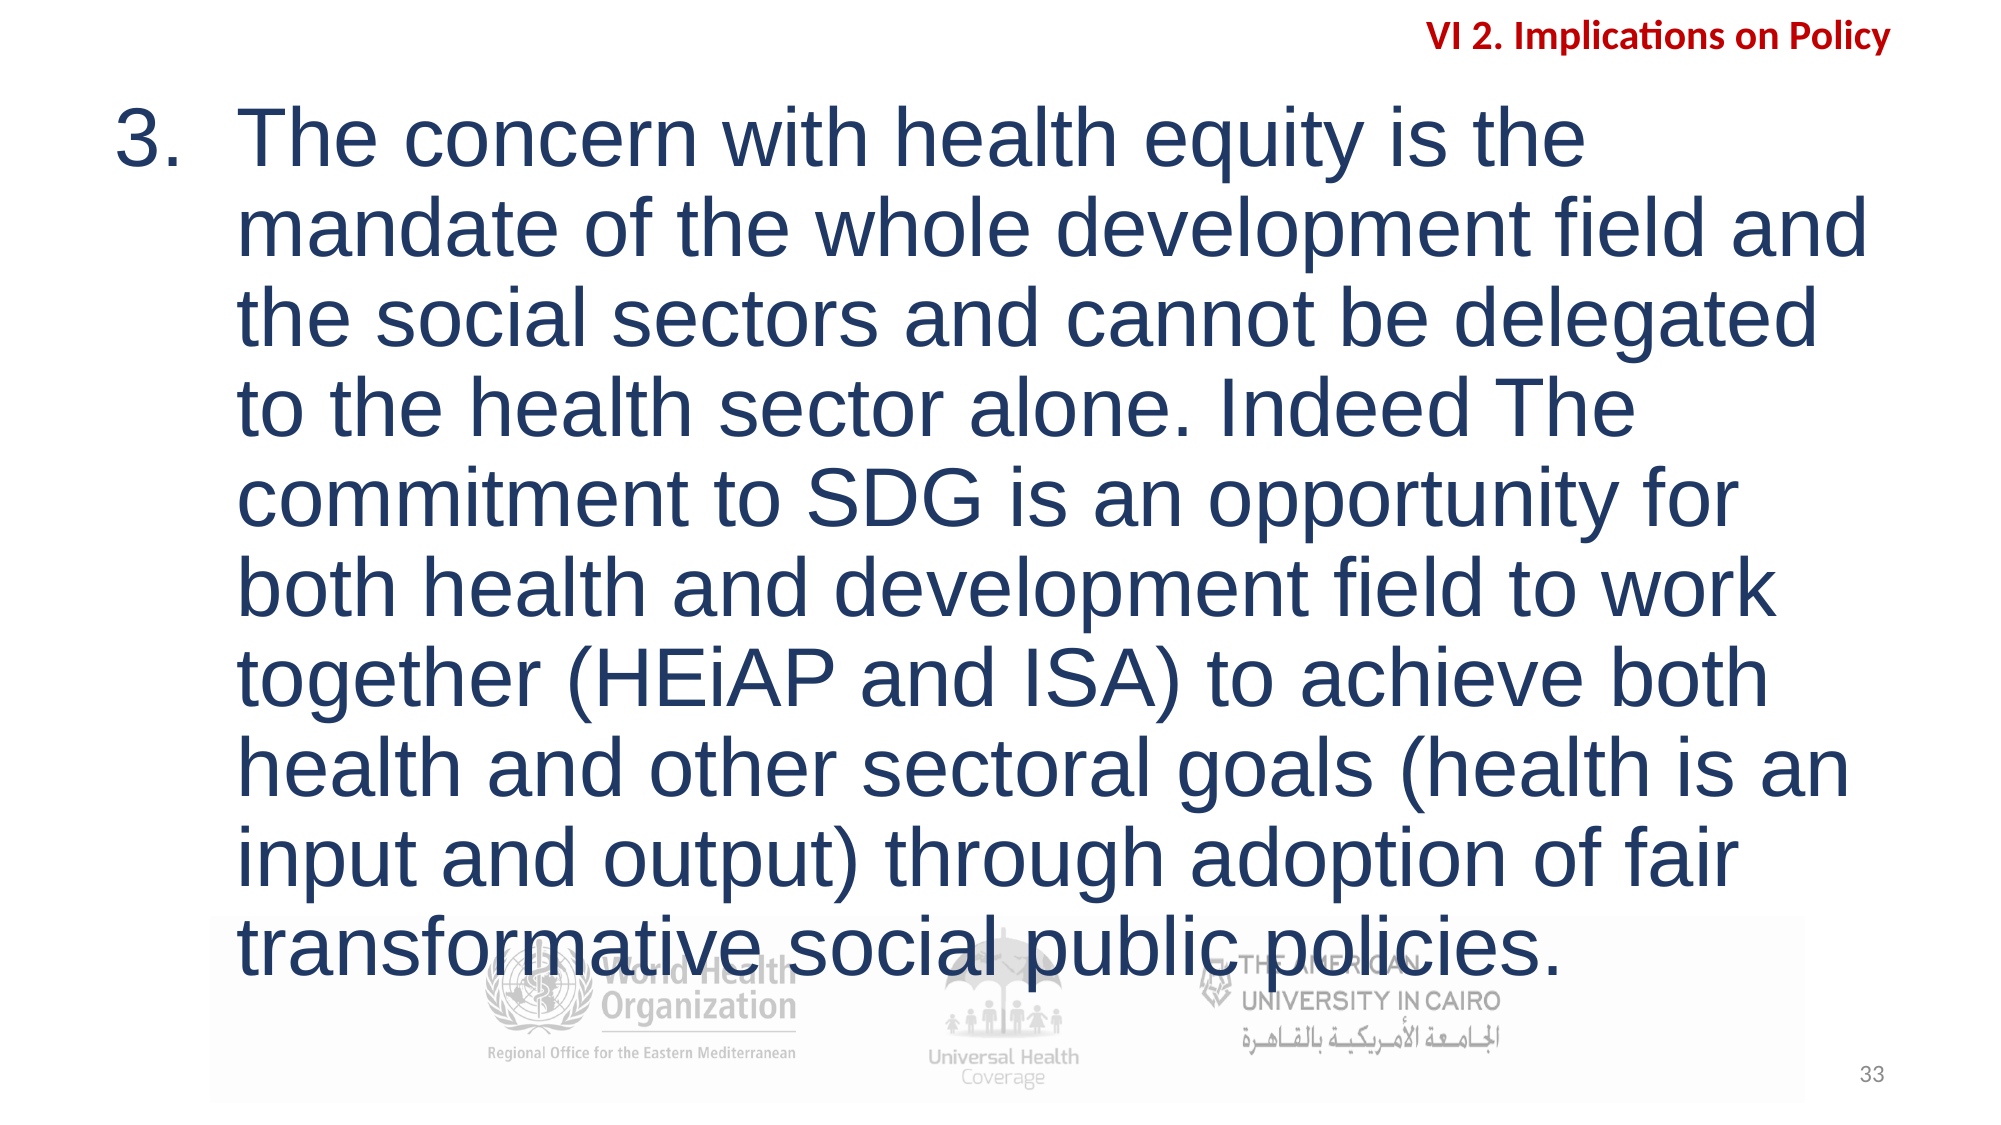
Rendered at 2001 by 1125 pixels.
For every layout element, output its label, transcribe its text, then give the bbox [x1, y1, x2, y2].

slide_number 33 [1433, 1042, 1900, 1103]
text_box VI 2. Implications on Policy [1411, 0, 1963, 65]
list The concern with health equity is the mandate of the whole development field and the social sectors and cannot be delegated to the health sector alone. Indeed The commitment to SDG is an opportunity for both health and development field to work together (HEiAP and ISA) to achieve both health and other sectoral goals (health is an input and output) through adoption of fair transformative social public policies. [99, 87, 1900, 1005]
